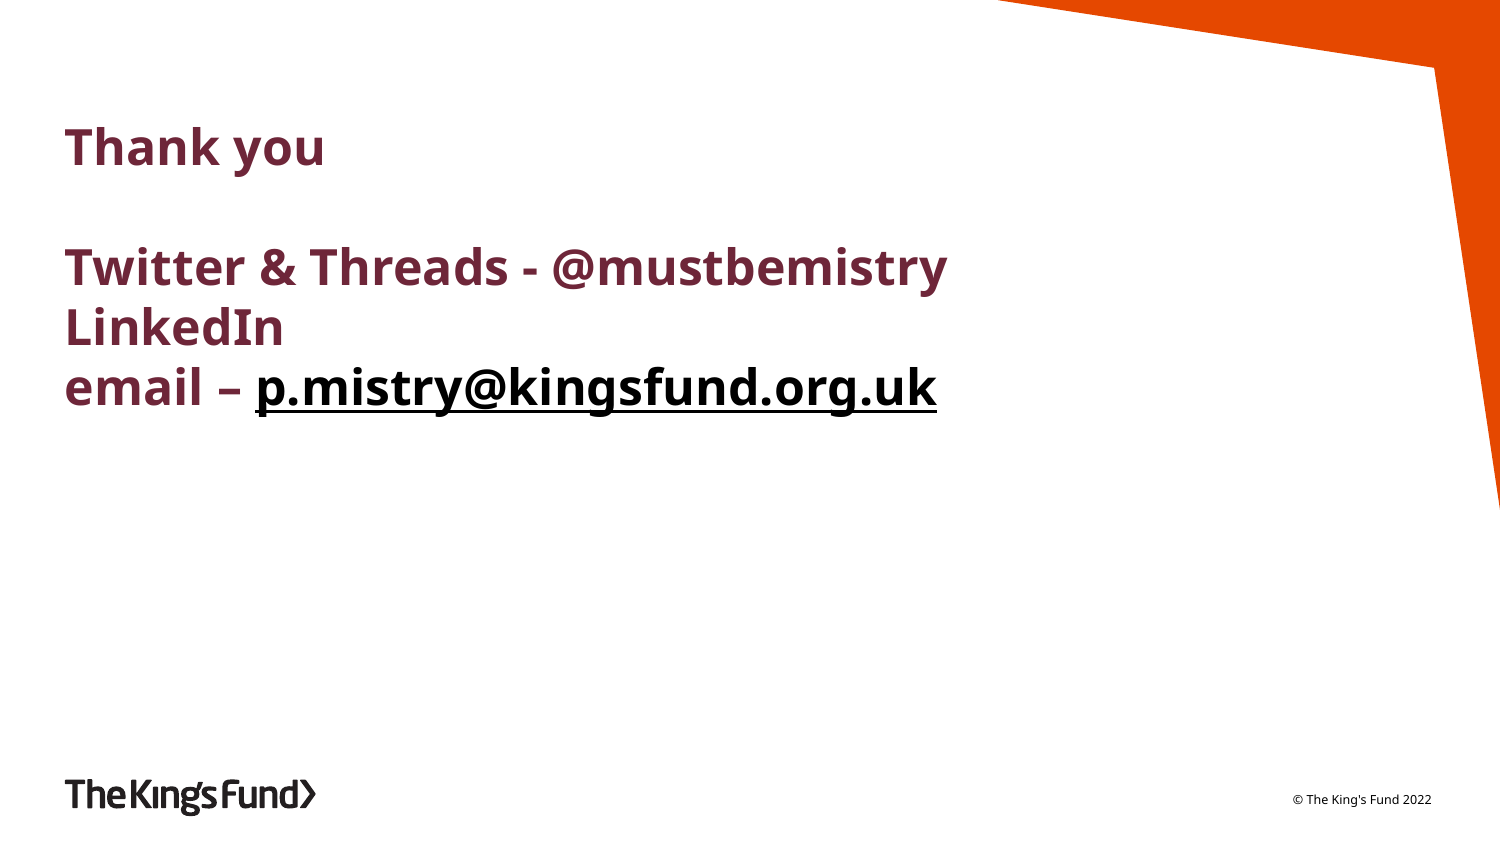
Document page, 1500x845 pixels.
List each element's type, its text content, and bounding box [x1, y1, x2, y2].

title Thank you Twitter & Threads - @mustbemistry LinkedIn email – p.mistry@kingsfund.org.uk [64, 55, 1258, 620]
